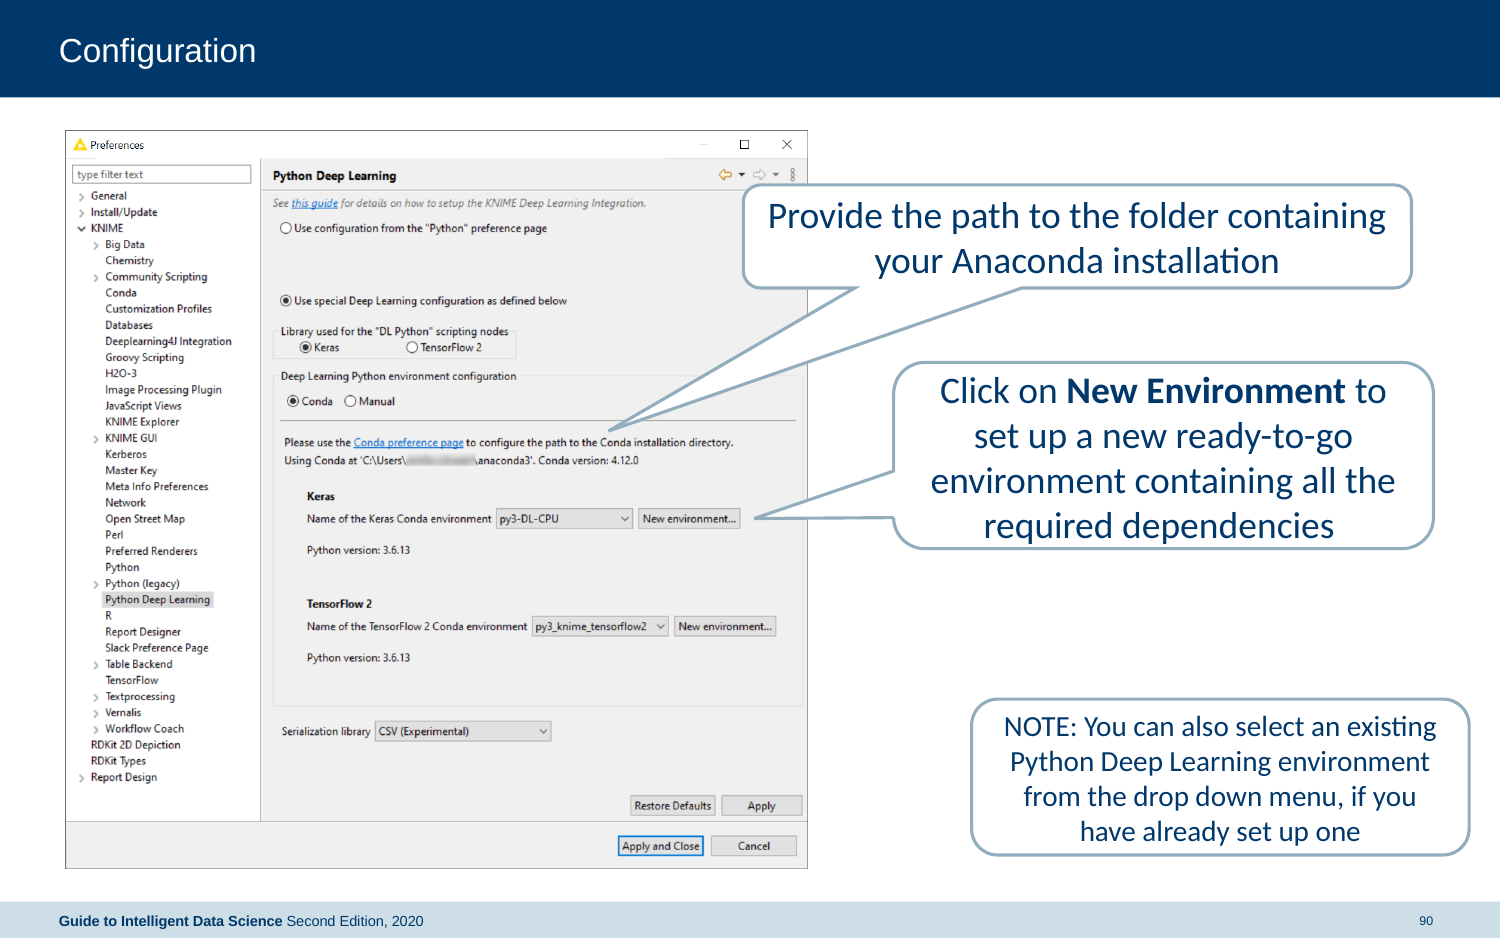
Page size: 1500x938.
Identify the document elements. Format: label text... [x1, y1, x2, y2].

text_box NOTE: You can also select an existing Python Deep Learning environment from the drop down menu, if you have already set up one [970, 698, 1471, 857]
text_box Provide the path to the folder containing your Anaconda installation [808, 183, 1413, 364]
slide_number 90 [1411, 900, 1442, 938]
picture [64, 130, 808, 869]
footer Guide to Intelligent Data Science Second Edition, 2020 [58, 900, 717, 938]
text_box Click on New Environment to set up a new ready-to-go environment containing all the required dependencies [808, 361, 1435, 550]
title Configuration [58, 28, 1442, 70]
